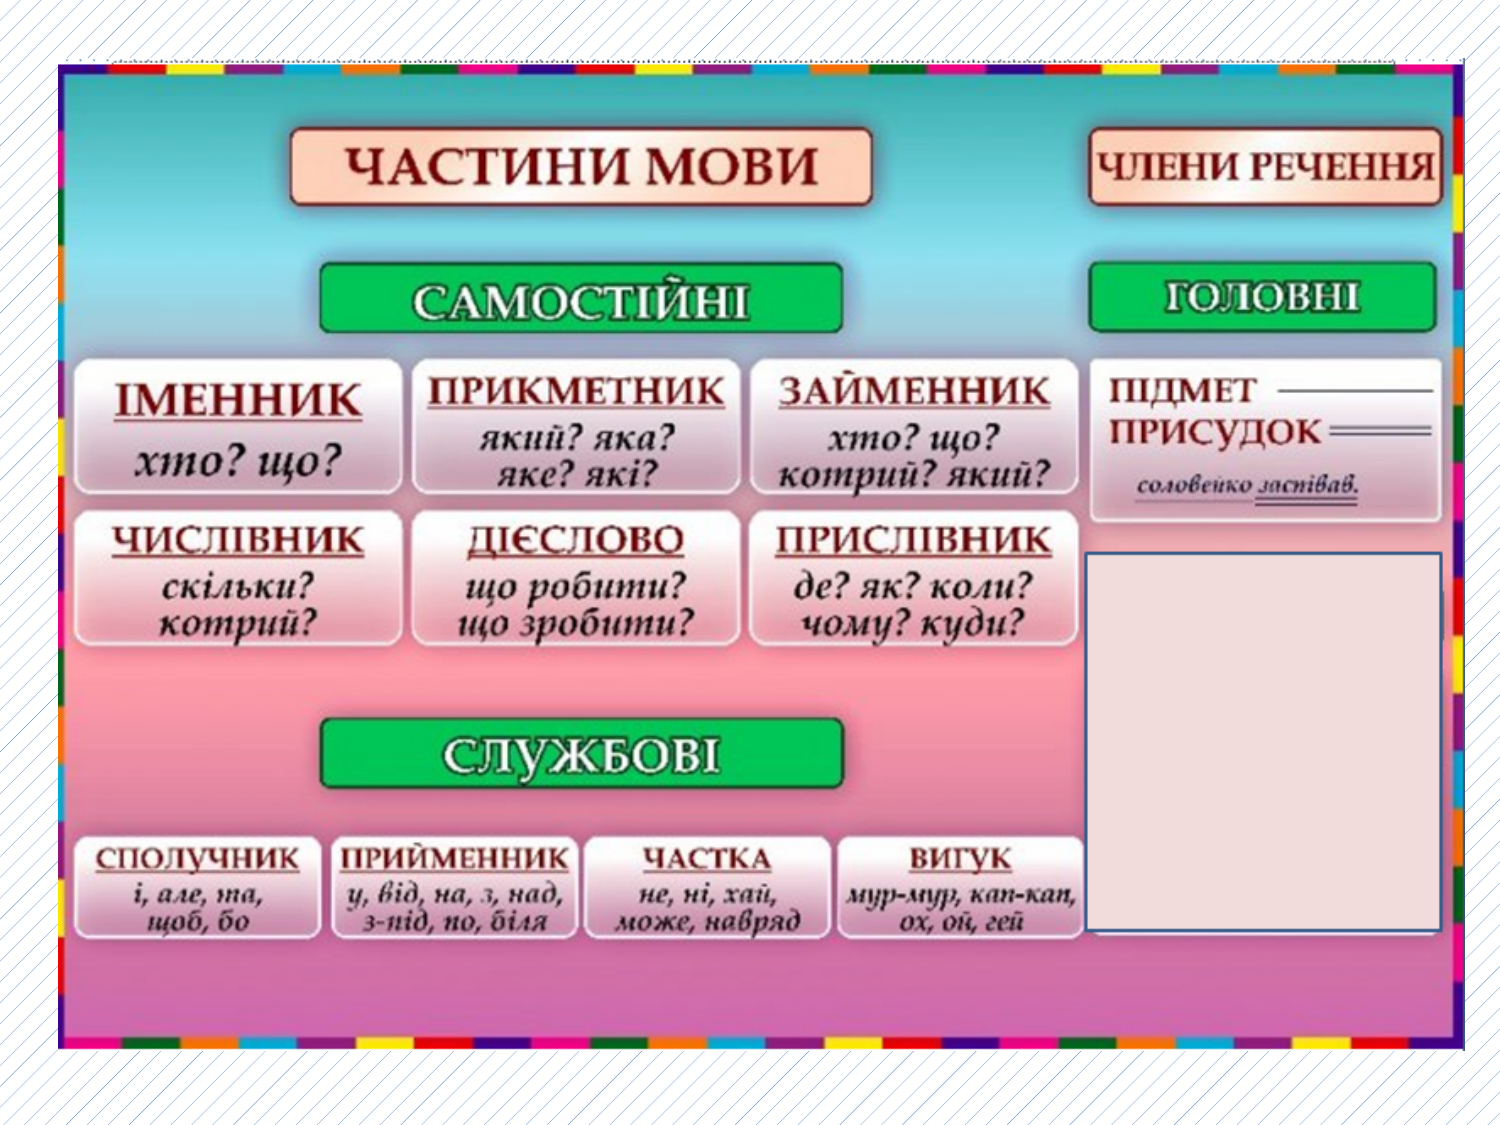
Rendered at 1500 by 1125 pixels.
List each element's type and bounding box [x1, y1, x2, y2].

picture [58, 58, 1466, 1051]
